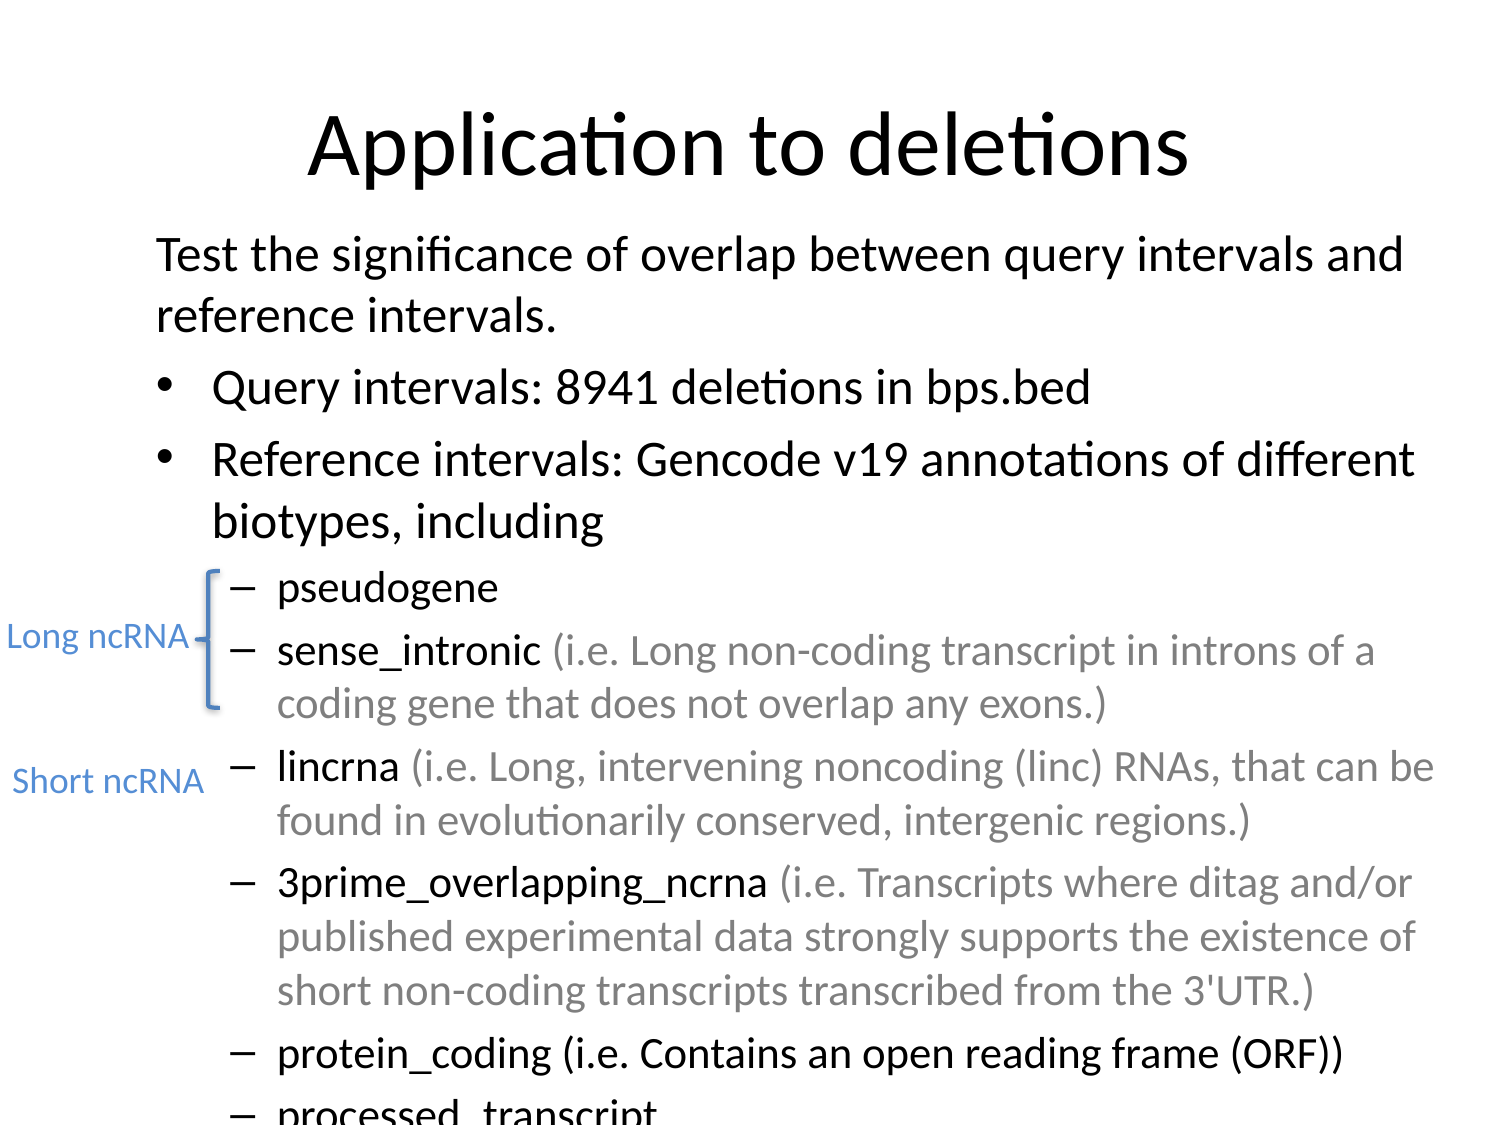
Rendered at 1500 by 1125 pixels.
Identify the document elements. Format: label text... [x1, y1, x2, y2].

text_box Long ncRNA [0, 603, 205, 664]
list Test the significance of overlap between query intervals and reference intervals. Query intervals: 8941 deletions in bps.bed Reference intervals: Gencode v19 annotations of different biotypes, including pseudogene sense_intronic (i.e. Long non-coding transcript in introns of a coding gene that does not overlap any exons.) lincrna (i.e. Long, intervening noncoding (linc) RNAs, that can be found in evolutionarily conserved, intergenic regions.) 3prime_overlapping_ncrna (i.e. Transcripts where ditag and/or published experimental data strongly supports the existence of short non-coding transcripts transcribed from the 3'UTR.) protein_coding (i.e. Contains an open reading frame (ORF)) processed_transcript [140, 212, 1495, 1125]
title Application to deletions [75, 45, 1425, 233]
text_box [205, 568, 220, 710]
text_box Short ncRNA [0, 748, 220, 808]
